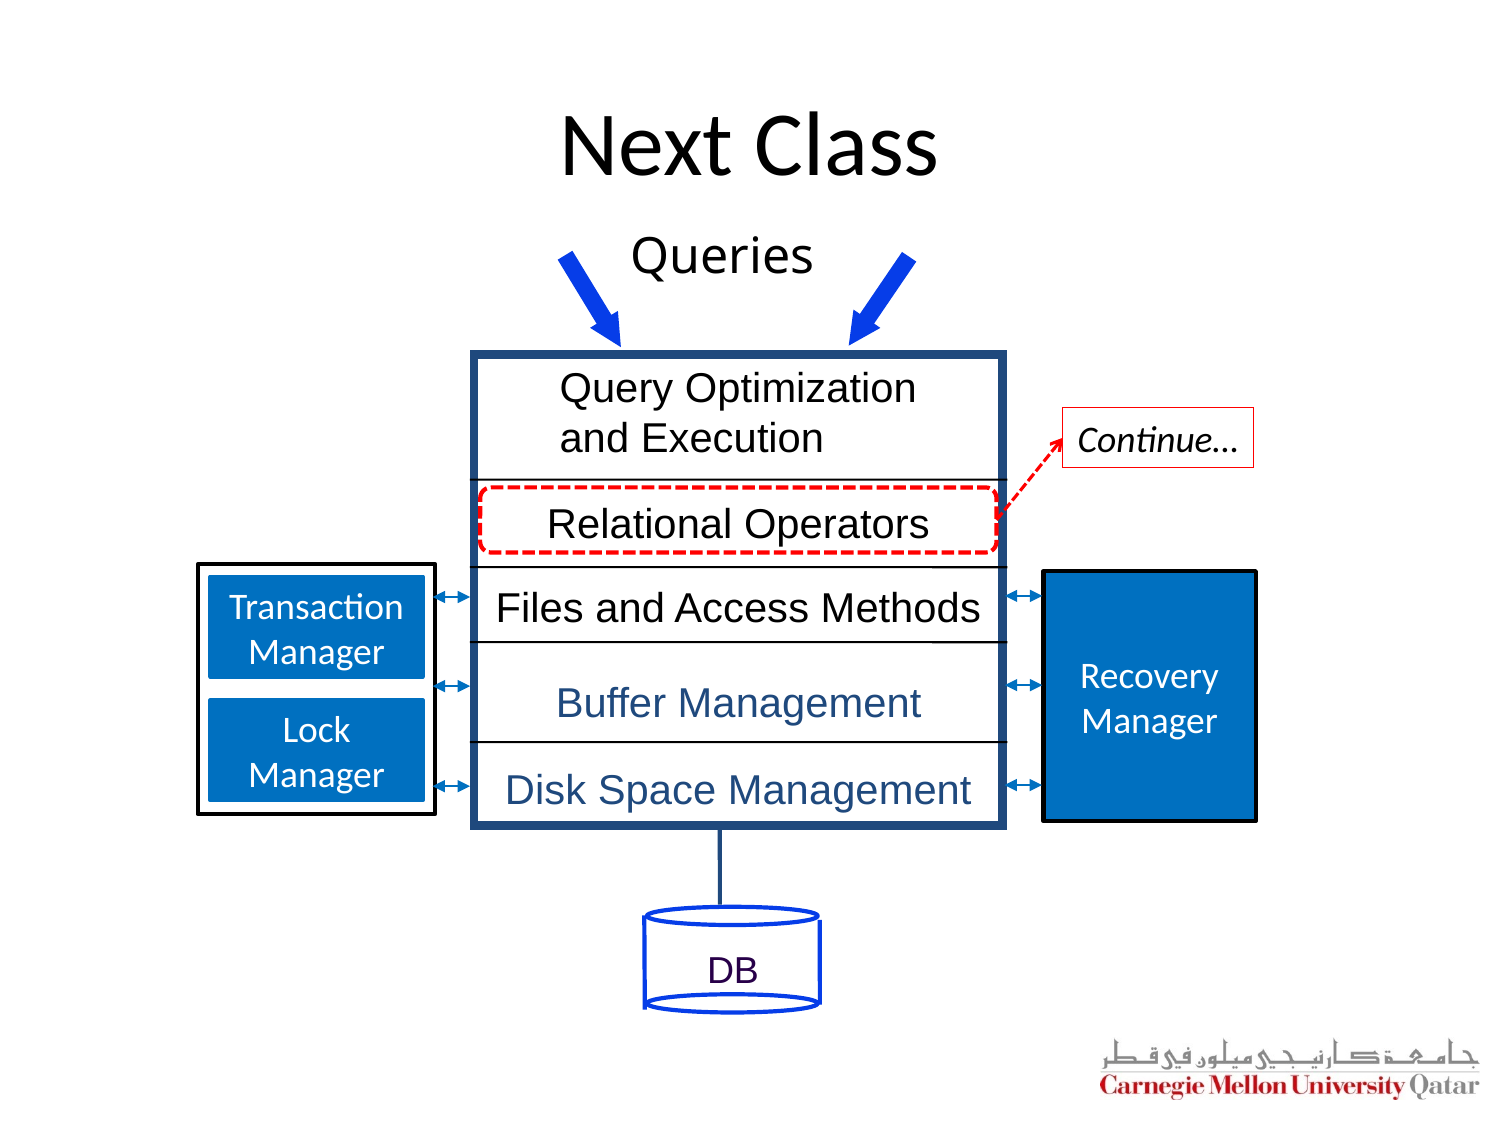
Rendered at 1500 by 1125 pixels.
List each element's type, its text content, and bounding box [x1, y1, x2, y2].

title Next Class [75, 45, 1425, 233]
text_box Recovery Manager [1041, 569, 1258, 823]
text_box [478, 485, 999, 555]
text_box [473, 743, 1003, 826]
text_box [473, 643, 1003, 742]
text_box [996, 437, 1061, 521]
text_box Continue… [1062, 407, 1254, 468]
text_box [196, 562, 437, 816]
text_box [473, 354, 1003, 479]
text_box Transaction Manager [208, 575, 425, 679]
text_box [851, 255, 914, 342]
text_box [473, 480, 1003, 567]
text_box [646, 995, 818, 1013]
picture [1099, 1037, 1480, 1101]
text_box [473, 568, 1003, 642]
text_box DB [691, 938, 775, 999]
text_box [646, 906, 818, 926]
text_box [560, 253, 619, 343]
text_box Lock Manager [208, 698, 425, 802]
text_box Queries [615, 215, 830, 291]
